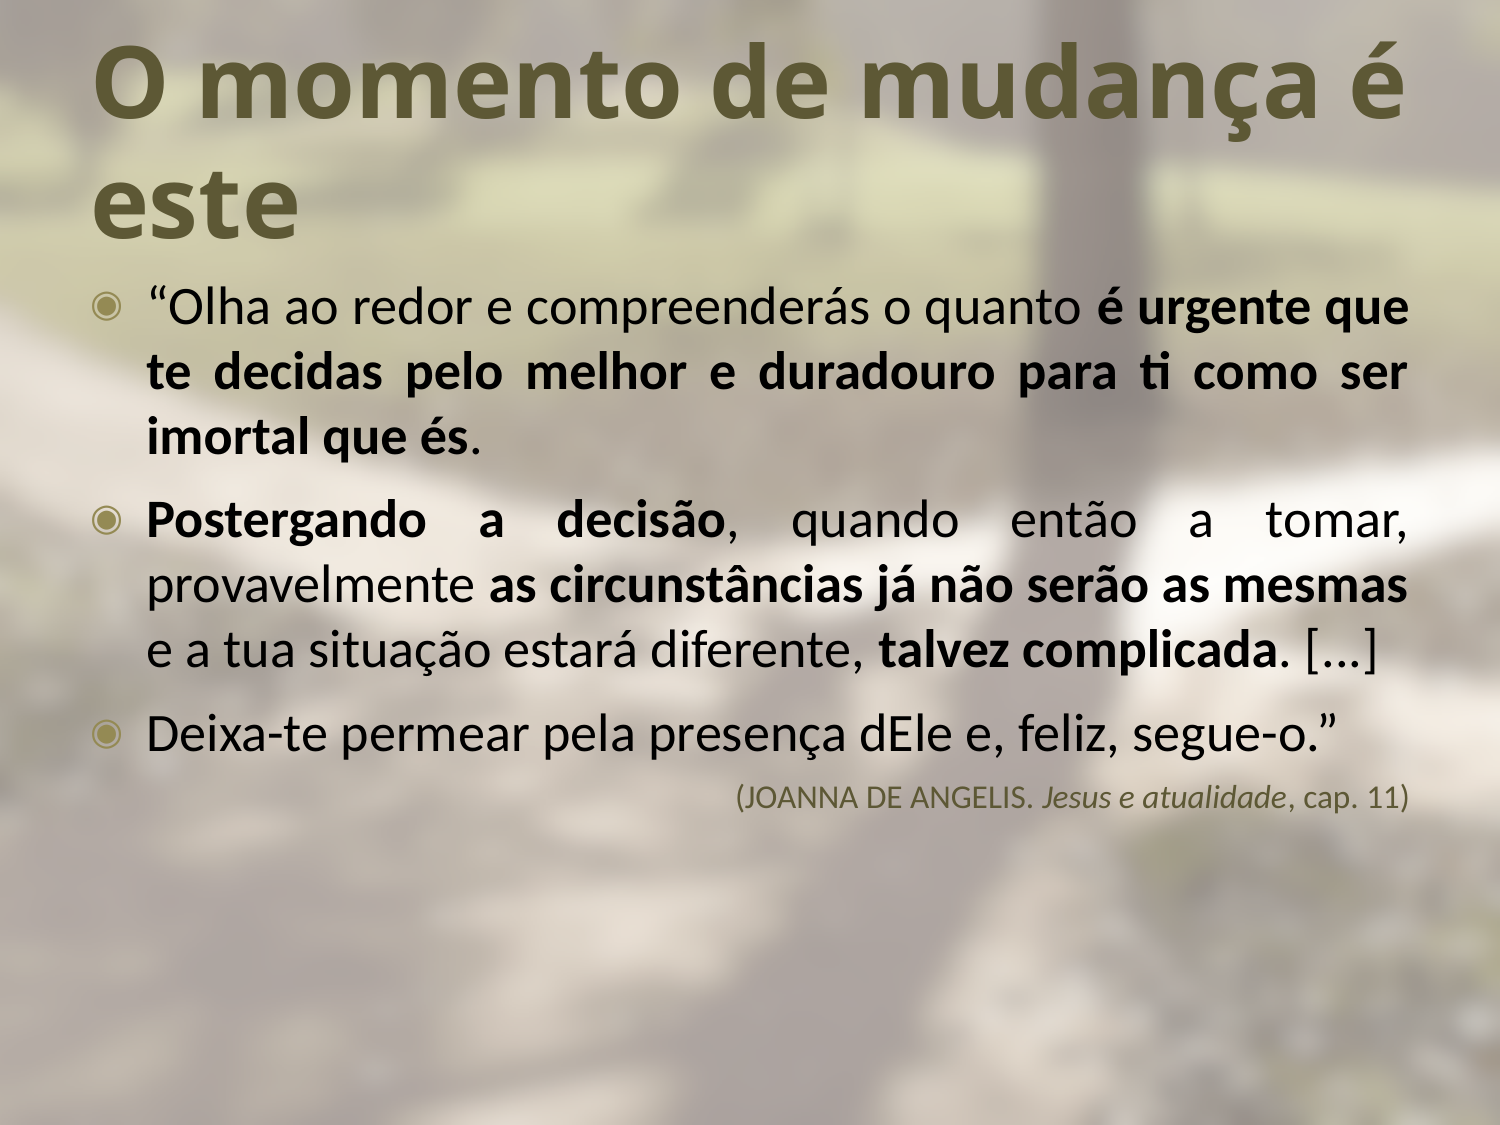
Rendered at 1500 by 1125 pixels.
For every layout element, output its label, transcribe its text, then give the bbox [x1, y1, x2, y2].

title O momento de mudança é este [75, 45, 1425, 233]
list “Olha ao redor e compreenderás o quanto é urgente que te decidas pelo melhor e duradouro para ti como ser imortal que és. Postergando a decisão, quando então a tomar, provavelmente as circunstâncias já não serão as mesmas e a tua situação estará diferente, talvez complicada. [...] Deixa-te permear pela presença dEle e, feliz, segue-o.” (JOANNA DE ANGELIS. Jesus e atualidade, cap. 11) [75, 262, 1425, 1071]
